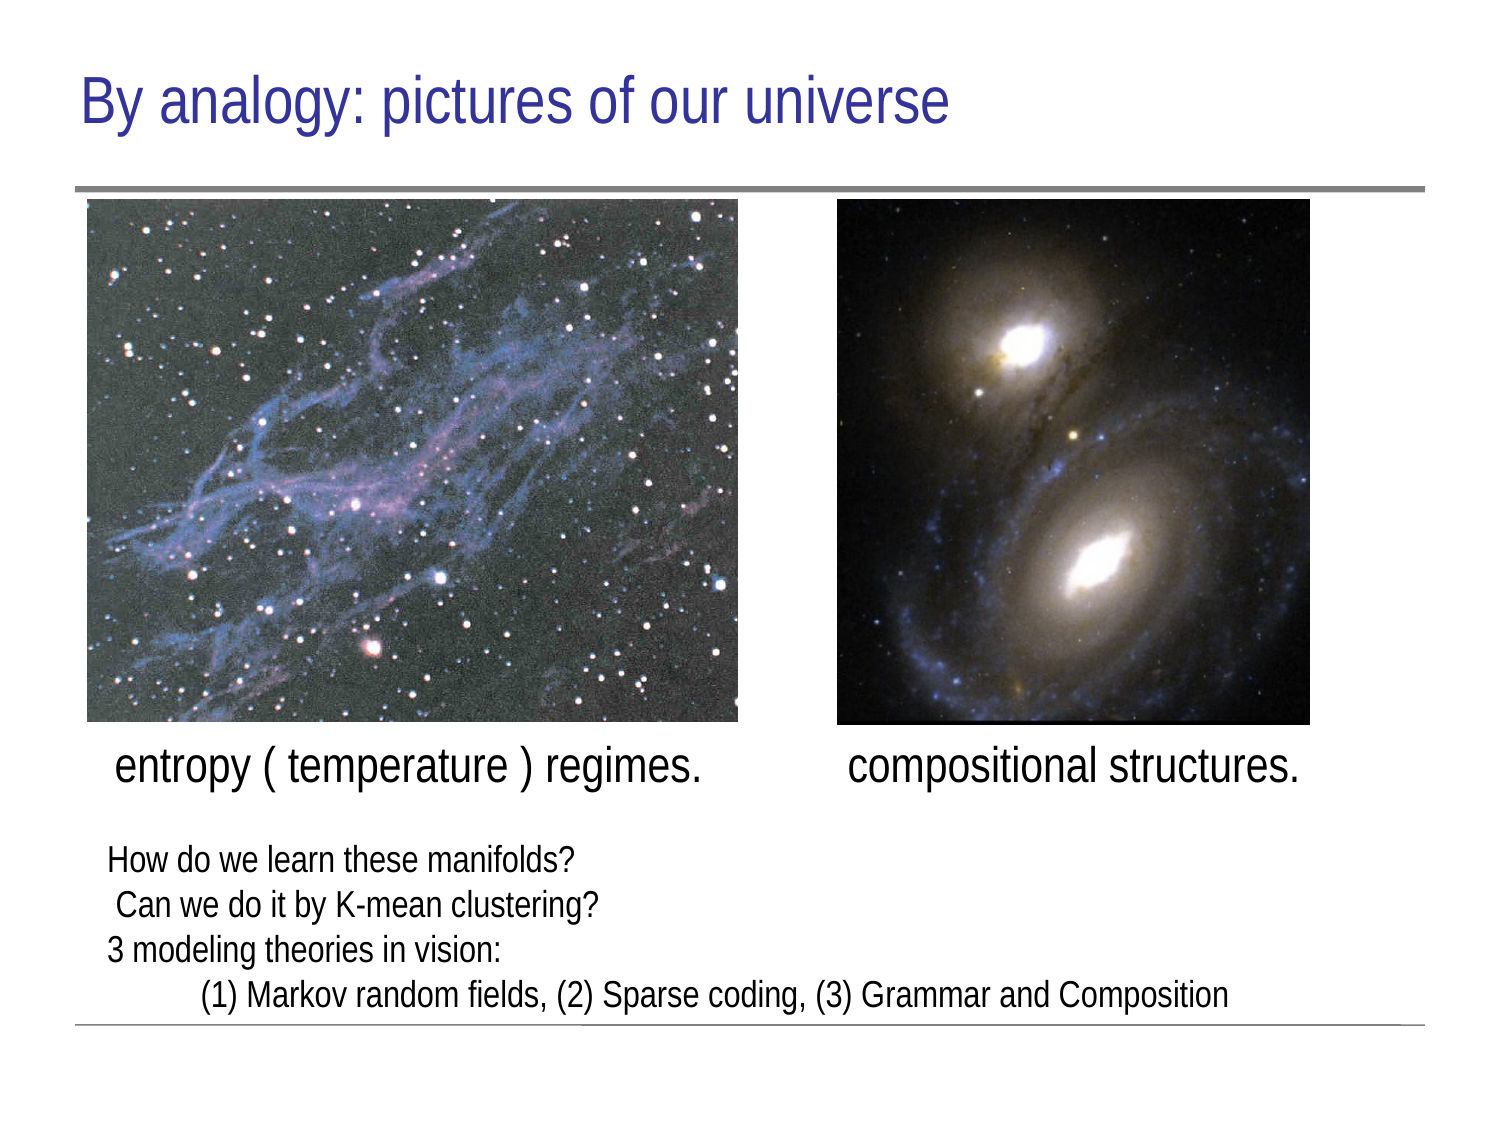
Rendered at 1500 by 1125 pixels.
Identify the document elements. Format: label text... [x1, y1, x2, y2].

text_box compositional structures. [832, 724, 1346, 800]
text_box entropy ( temperature ) regimes. [99, 724, 775, 800]
picture [87, 199, 738, 723]
text_box By analogy: pictures of our universe [65, 49, 968, 145]
picture [837, 199, 1310, 726]
text_box How do we learn these manifolds? Can we do it by K-mean clustering? 3 modeling theories in vision: (1) Markov random fields, (2) Sparse coding, (3) Grammar and Composition [92, 828, 1245, 1023]
